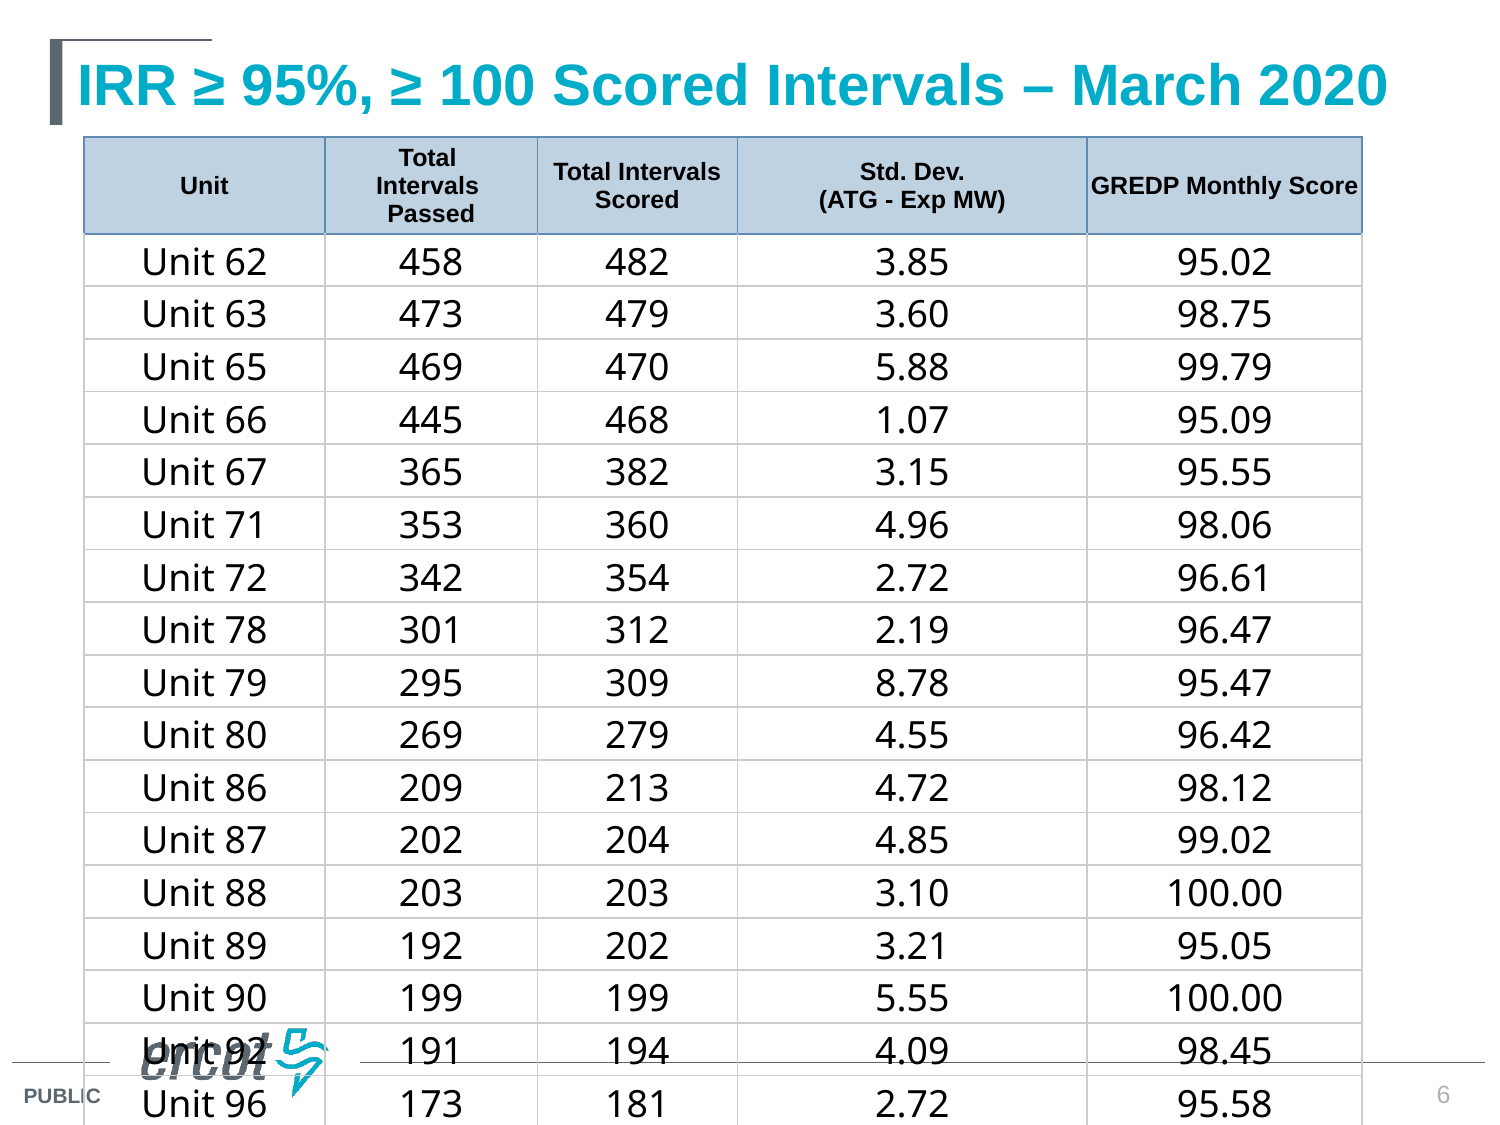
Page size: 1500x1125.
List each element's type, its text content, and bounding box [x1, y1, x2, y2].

table_cell 473 [326, 287, 537, 338]
table_cell 4.96 [738, 498, 1086, 549]
table_cell 99.79 [1088, 340, 1361, 391]
table_cell 194 [538, 1024, 737, 1075]
table_cell 209 [326, 761, 537, 812]
table_cell Unit 65 [85, 340, 324, 391]
table_cell Unit 96 [85, 1076, 324, 1125]
table_cell 365 [326, 445, 537, 496]
table_cell 202 [538, 919, 737, 969]
table_cell 3.10 [738, 866, 1086, 917]
table_cell 354 [538, 550, 737, 601]
table_cell 3.21 [738, 919, 1086, 969]
table_cell Unit 67 [85, 445, 324, 496]
table_cell 382 [538, 445, 737, 496]
table_cell Unit 92 [85, 1024, 324, 1075]
table_cell 353 [326, 498, 537, 549]
table_cell 99.02 [1088, 813, 1361, 864]
table_cell 342 [326, 550, 537, 601]
table_cell 295 [326, 656, 537, 706]
table_cell 3.60 [738, 287, 1086, 338]
table_cell 312 [538, 603, 737, 654]
table_cell Unit 62 [85, 235, 324, 285]
table_cell 4.09 [738, 1024, 1086, 1075]
table_cell 5.55 [738, 971, 1086, 1022]
table_cell 95.55 [1088, 445, 1361, 496]
table_cell 95.47 [1088, 656, 1361, 706]
table_cell 199 [538, 971, 737, 1022]
table_cell 2.72 [738, 550, 1086, 601]
table_cell 2.19 [738, 603, 1086, 654]
table_cell 1.07 [738, 392, 1086, 443]
table_cell 204 [538, 813, 737, 864]
table_cell 100.00 [1088, 971, 1361, 1022]
table_cell Unit 71 [85, 498, 324, 549]
table_cell 96.47 [1088, 603, 1361, 654]
table_cell 360 [538, 498, 737, 549]
table_cell 458 [326, 235, 537, 285]
table_cell Unit 90 [85, 971, 324, 1022]
table_cell 98.12 [1088, 761, 1361, 812]
table_cell 173 [326, 1076, 537, 1125]
table_cell Unit 89 [85, 919, 324, 969]
table_cell 96.42 [1088, 708, 1361, 759]
table_cell 5.88 [738, 340, 1086, 391]
table_cell 191 [326, 1024, 537, 1075]
table_cell 95.09 [1088, 392, 1361, 443]
table_cell Unit 72 [85, 550, 324, 601]
table_header GREDP Monthly Score [1088, 138, 1361, 233]
table_cell Unit 79 [85, 656, 324, 706]
table_cell 279 [538, 708, 737, 759]
table_cell 4.72 [738, 761, 1086, 812]
table_cell 469 [326, 340, 537, 391]
table_cell Unit 87 [85, 813, 324, 864]
table_header Total Intervals Passed [326, 138, 537, 233]
table_cell 95.02 [1088, 235, 1361, 285]
table_header Unit [85, 138, 324, 233]
table_cell Unit 88 [85, 866, 324, 917]
table_cell 202 [326, 813, 537, 864]
table_cell 445 [326, 392, 537, 443]
table_cell 203 [538, 866, 737, 917]
table_header Std. Dev. (ATG - Exp MW) [738, 138, 1086, 233]
table_cell 213 [538, 761, 737, 812]
table_cell Unit 63 [85, 287, 324, 338]
table_cell 181 [538, 1076, 737, 1125]
slide_number 6 [1412, 1076, 1475, 1112]
table_cell 98.45 [1088, 1024, 1361, 1075]
table_cell 95.58 [1088, 1076, 1361, 1125]
table_cell 98.06 [1088, 498, 1361, 549]
table_cell 482 [538, 235, 737, 285]
table_cell Unit 66 [85, 392, 324, 443]
table_cell 96.61 [1088, 550, 1361, 601]
table_cell 479 [538, 287, 737, 338]
title IRR ≥ 95%, ≥ 100 Scored Intervals – March 2020 [62, 39, 1450, 158]
table_cell 4.85 [738, 813, 1086, 864]
table_cell 2.72 [738, 1076, 1086, 1125]
table_cell 269 [326, 708, 537, 759]
table_cell 100.00 [1088, 866, 1361, 917]
table_cell Unit 78 [85, 603, 324, 654]
table_cell 203 [326, 866, 537, 917]
table_cell 8.78 [738, 656, 1086, 706]
table_cell 4.55 [738, 708, 1086, 759]
table_cell Unit 80 [85, 708, 324, 759]
table_cell 301 [326, 603, 537, 654]
table_cell 3.85 [738, 235, 1086, 285]
table_cell 95.05 [1088, 919, 1361, 969]
table_cell 98.75 [1088, 287, 1361, 338]
table_cell 470 [538, 340, 737, 391]
table_cell 199 [326, 971, 537, 1022]
table_cell 309 [538, 656, 737, 706]
table_header Total Intervals Scored [538, 138, 737, 233]
table_cell Unit 86 [85, 761, 324, 812]
table_cell 468 [538, 392, 737, 443]
table_cell 192 [326, 919, 537, 969]
table_cell 3.15 [738, 445, 1086, 496]
